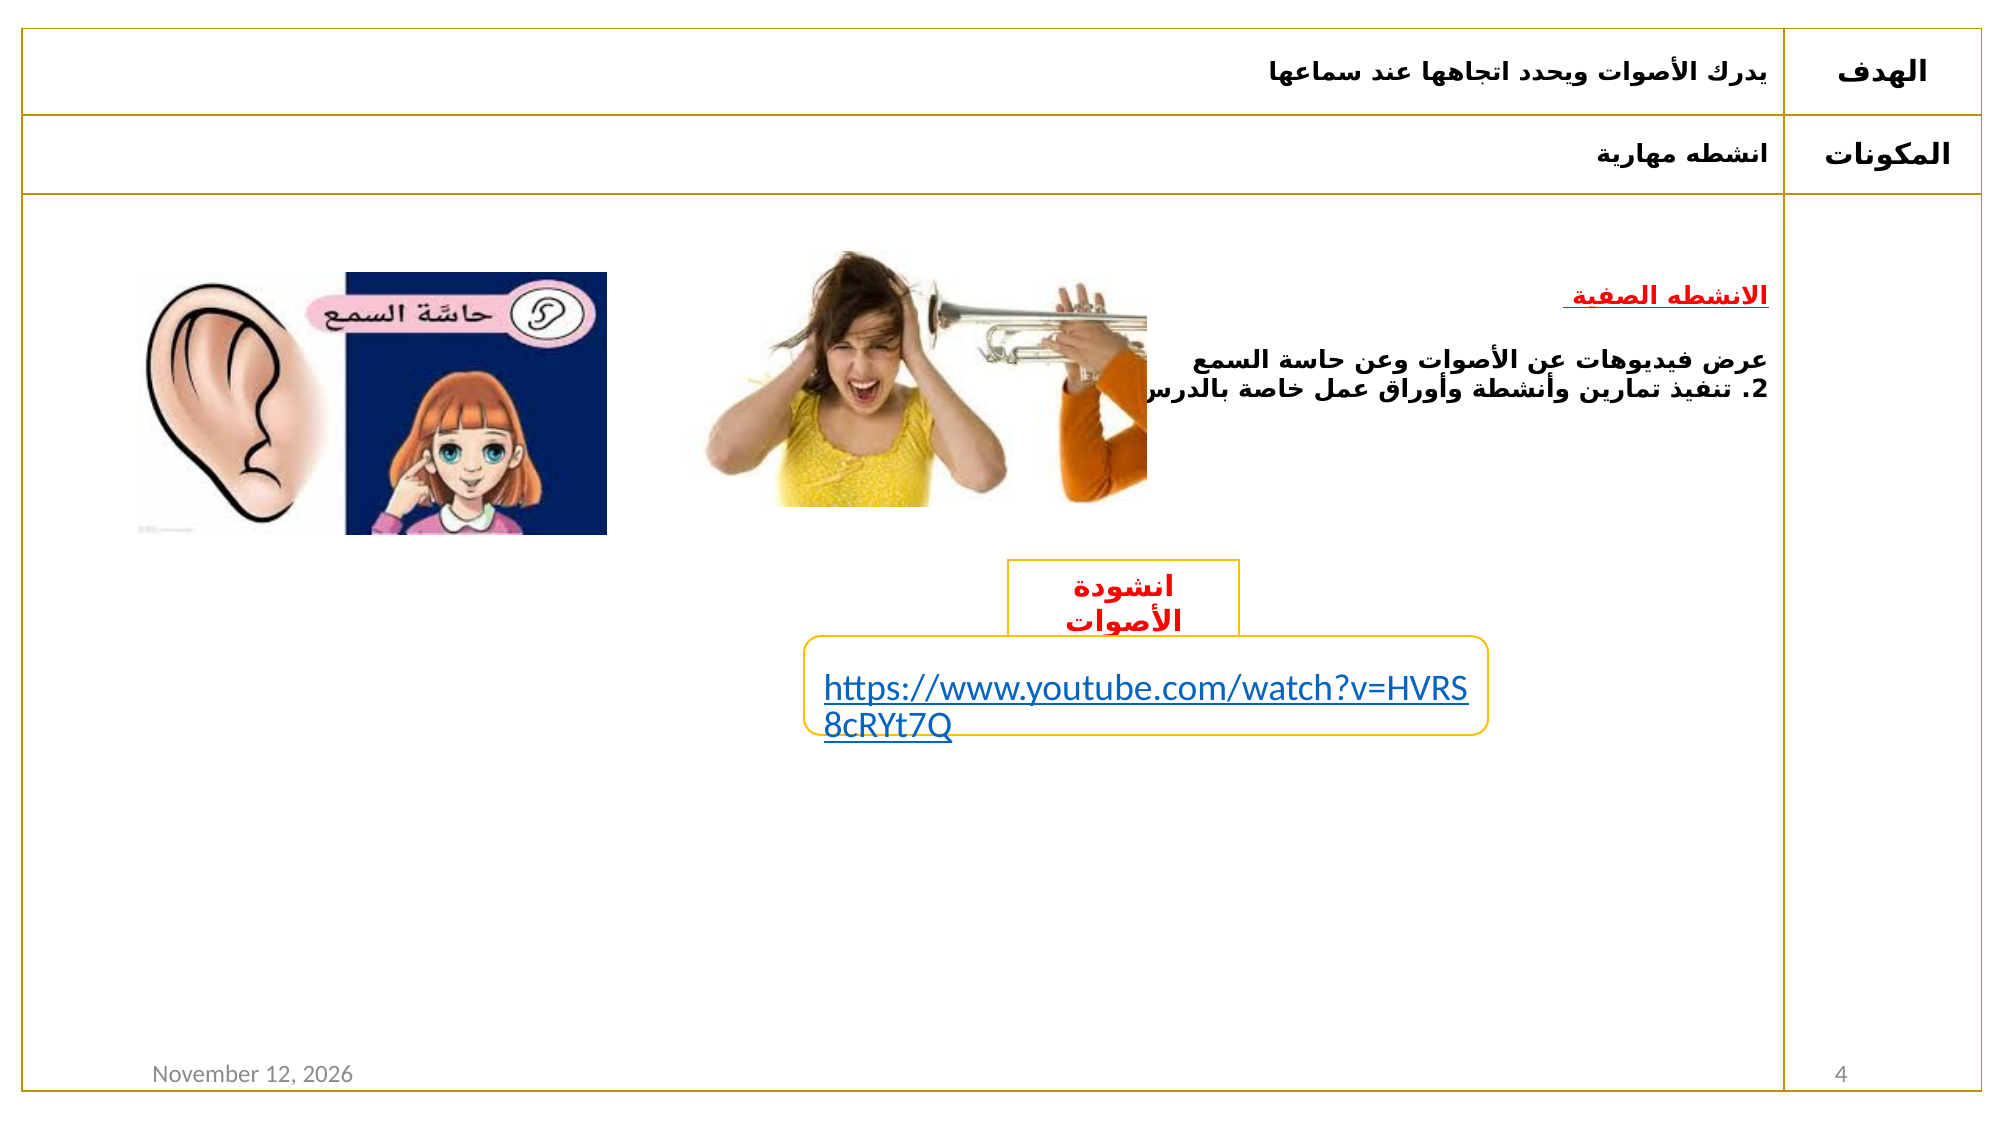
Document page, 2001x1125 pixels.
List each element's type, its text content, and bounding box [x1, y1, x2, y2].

table_cell الانشطه الصفية عرض فيديوهات عن الأصوات وعن حاسة السمع 2. تنفيذ تمارين وأنشطة وأوراق عمل خاصة بالدرس [23, 195, 1783, 1090]
table_cell [1785, 195, 1981, 1090]
table_header يدرك الأصوات ويحدد اتجاهها عند سماعها [23, 29, 1783, 114]
picture [661, 251, 1147, 507]
picture [137, 272, 607, 536]
text_box انشودة الأصوات [1007, 559, 1240, 635]
table_cell المكونات [1785, 116, 1981, 193]
table_cell انشطه مهارية [23, 116, 1783, 193]
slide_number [137, 1042, 588, 1103]
table_header الهدف [1785, 29, 1981, 114]
text_box https://www.youtube.com/watch?v=HVRS8cRYt7Q [803, 635, 1490, 736]
slide_number 4 [1412, 1042, 1863, 1103]
